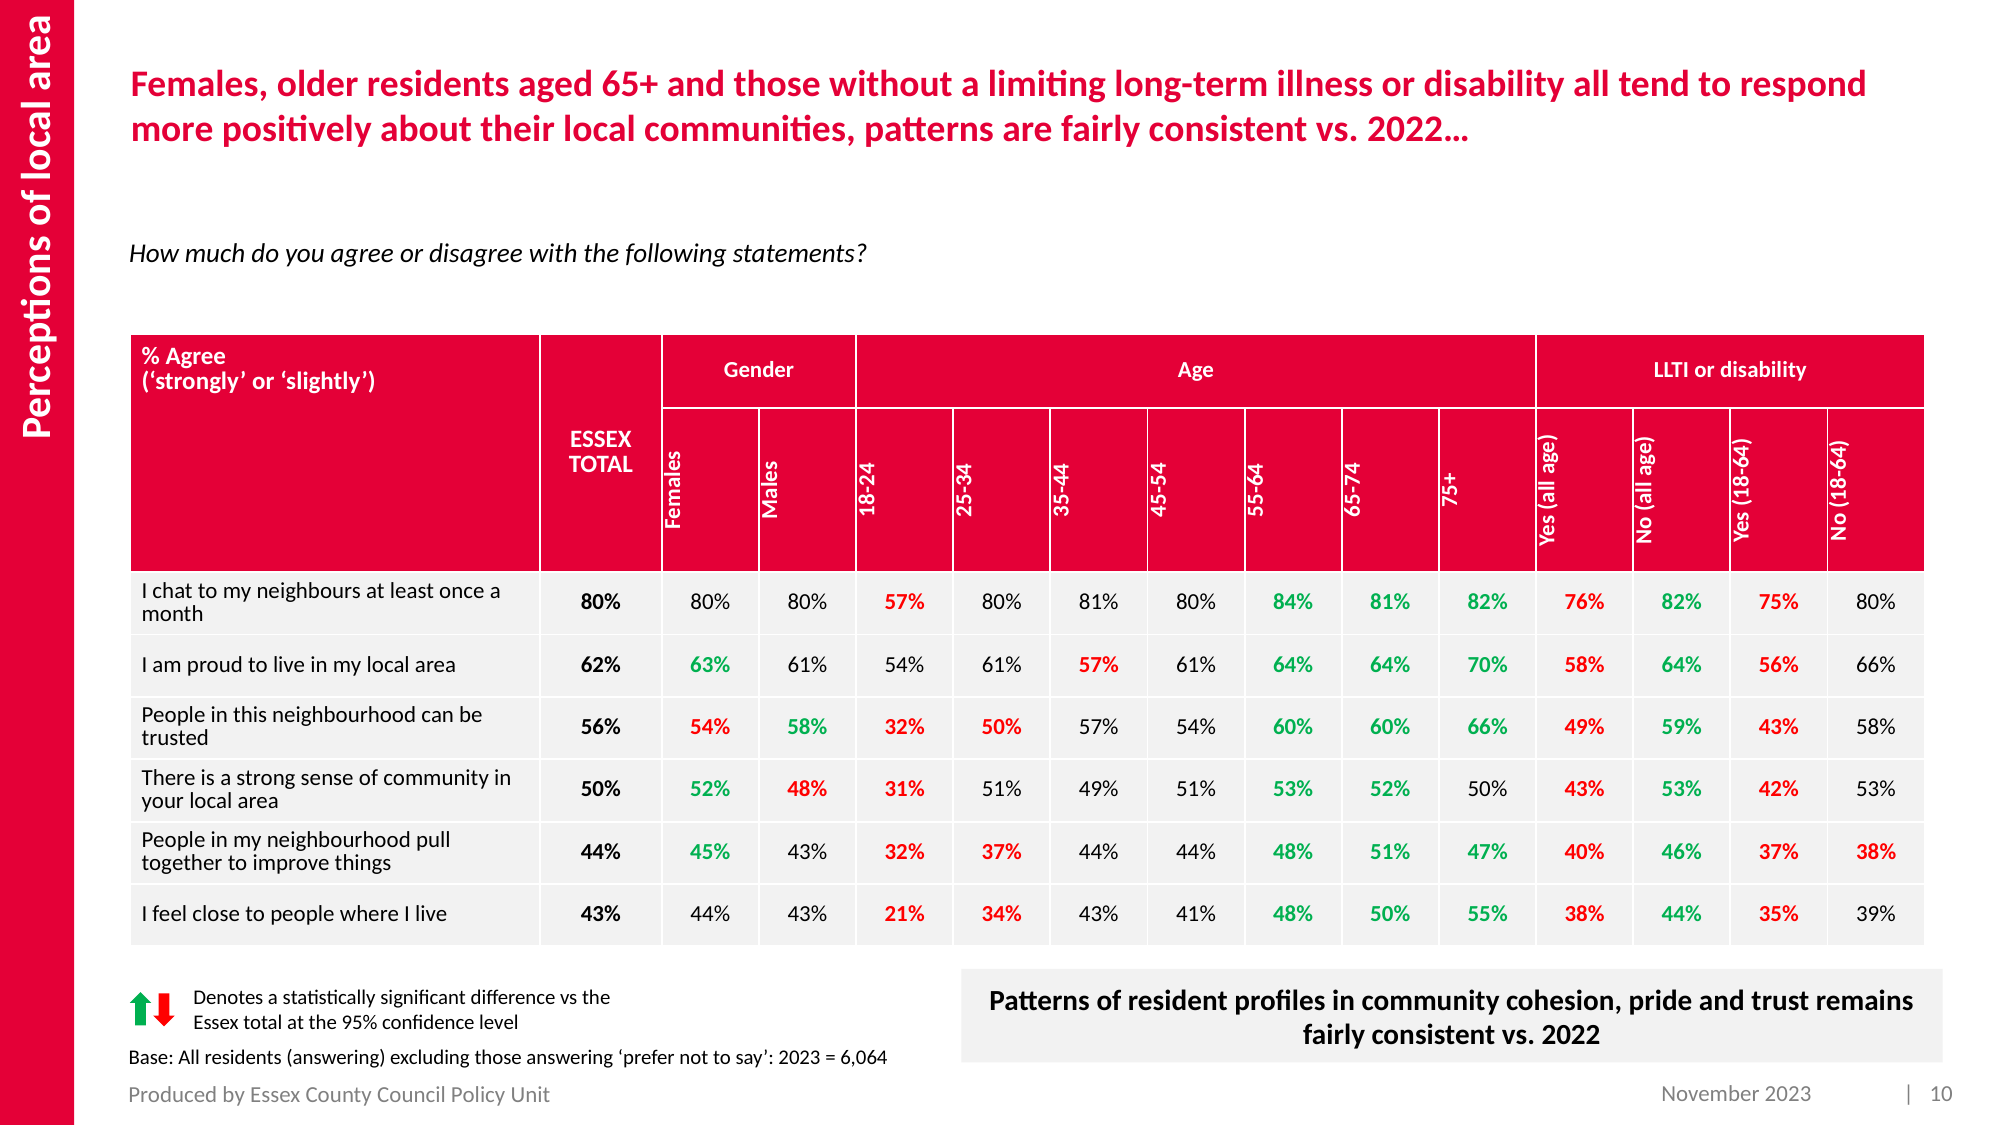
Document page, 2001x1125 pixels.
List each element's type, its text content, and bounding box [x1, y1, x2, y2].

table_cell 48% [1246, 885, 1341, 945]
table_cell 44% [541, 823, 661, 883]
table_cell 32% [857, 698, 952, 758]
table_cell 44% [1148, 823, 1244, 883]
text_box Base: All residents (answering) excluding those answering ‘prefer not to say’: 2023 = 6,064 [114, 1036, 1071, 1076]
table_cell 38% [1537, 885, 1632, 945]
table_cell 45-54 [1148, 409, 1244, 571]
table_cell Females [663, 409, 758, 571]
text_box [150, 992, 178, 1028]
table_cell 35% [1731, 885, 1827, 945]
table_cell 43% [1731, 698, 1827, 758]
text_box Denotes a statistically significant difference vs the Essex total at the 95% confidence level [178, 976, 635, 1042]
table_cell 51% [1148, 760, 1244, 821]
text_box Patterns of resident profiles in community cohesion, pride and trust remains fairly consistent vs. 2022 [961, 968, 1943, 1063]
table_cell 53% [1828, 760, 1924, 821]
table_cell 70% [1440, 635, 1535, 696]
table_cell 50% [954, 698, 1049, 758]
table_cell 58% [1537, 635, 1632, 696]
table_cell Yes (18-64) [1731, 409, 1827, 571]
table_cell 50% [541, 760, 661, 821]
table_cell 54% [1148, 698, 1244, 758]
table_header LLTI or disability [1537, 335, 1924, 407]
table_cell 45% [663, 823, 758, 883]
table_cell 38% [1828, 823, 1924, 883]
table_cell Yes (all age) [1537, 409, 1632, 571]
table_cell 84% [1246, 573, 1341, 634]
table_cell 37% [1731, 823, 1827, 883]
text_box Females, older residents aged 65+ and those without a limiting long-term illness or disability all tend to respond more positively about their local communities, patterns are fairly consistent vs. 2022… [115, 51, 1953, 229]
table_cell 64% [1634, 635, 1729, 696]
table_cell 21% [857, 885, 952, 945]
table_cell 50% [1440, 760, 1535, 821]
table_cell I feel close to people where I live [131, 885, 539, 945]
text_box How much do you agree or disagree with the following statements? [114, 228, 1925, 276]
table_cell 34% [954, 885, 1049, 945]
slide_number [1452, 1081, 1812, 1104]
table_cell 48% [1246, 823, 1341, 883]
table_cell 56% [541, 698, 661, 758]
table_cell 82% [1634, 573, 1729, 634]
table_cell 65-74 [1343, 409, 1438, 571]
table_cell 53% [1246, 760, 1341, 821]
text_box Perceptions of local area [0, 0, 75, 1125]
table_cell 57% [857, 573, 952, 634]
table_cell 55-64 [1246, 409, 1341, 571]
table_cell 80% [954, 573, 1049, 634]
footer Produced by Essex County Council Policy Unit [114, 1081, 1096, 1104]
table_cell 42% [1731, 760, 1827, 821]
table_cell 41% [1148, 885, 1244, 945]
table_cell Males [760, 409, 855, 571]
table_cell 75+ [1440, 409, 1535, 571]
table_cell 52% [1343, 760, 1438, 821]
table_cell 31% [857, 760, 952, 821]
table_cell 32% [857, 823, 952, 883]
table_cell 39% [1828, 885, 1924, 945]
table_cell 25-34 [954, 409, 1049, 571]
table_cell 43% [760, 823, 855, 883]
table_cell 80% [663, 573, 758, 634]
table_cell 51% [954, 760, 1049, 821]
table_cell 43% [1537, 760, 1632, 821]
table_cell 43% [760, 885, 855, 945]
table_cell 49% [1051, 760, 1147, 821]
table_cell 44% [1634, 885, 1729, 945]
table_cell 81% [1343, 573, 1438, 634]
table_cell People in this neighbourhood can be trusted [131, 698, 539, 758]
table_cell 43% [541, 885, 661, 945]
table_cell 57% [1051, 698, 1147, 758]
table_cell 62% [541, 635, 661, 696]
table_cell No (all age) [1634, 409, 1729, 571]
table_cell 46% [1634, 823, 1729, 883]
table_cell I am proud to live in my local area [131, 635, 539, 696]
table_cell 44% [663, 885, 758, 945]
table_cell 37% [954, 823, 1049, 883]
table_cell 63% [663, 635, 758, 696]
table_cell 54% [857, 635, 952, 696]
table_header Age [857, 335, 1535, 407]
table_cell There is a strong sense of community in your local area [131, 760, 539, 821]
table_cell 66% [1440, 698, 1535, 758]
table_cell 61% [954, 635, 1049, 696]
table_cell 47% [1440, 823, 1535, 883]
table_cell 81% [1051, 573, 1147, 634]
table_cell 56% [1731, 635, 1827, 696]
table_cell 80% [1828, 573, 1924, 634]
table_cell 80% [760, 573, 855, 634]
table_cell 75% [1731, 573, 1827, 634]
table_cell I chat to my neighbours at least once a month [131, 573, 539, 634]
table_cell 64% [1343, 635, 1438, 696]
table_cell 49% [1537, 698, 1632, 758]
text_box [127, 990, 154, 1027]
table_header Gender [663, 335, 855, 407]
table_cell 55% [1440, 885, 1535, 945]
table_cell 35-44 [1051, 409, 1147, 571]
table_cell 50% [1343, 885, 1438, 945]
table_cell 61% [760, 635, 855, 696]
table_cell 59% [1634, 698, 1729, 758]
table_cell 60% [1246, 698, 1341, 758]
table_cell 58% [1828, 698, 1924, 758]
table_cell 43% [1051, 885, 1147, 945]
table_cell 44% [1051, 823, 1147, 883]
table_cell 66% [1828, 635, 1924, 696]
table_cell 53% [1634, 760, 1729, 821]
table_cell 60% [1343, 698, 1438, 758]
table_header % Agree (‘strongly’ or ‘slightly’) [131, 335, 539, 571]
table_cell 61% [1148, 635, 1244, 696]
table_cell 40% [1537, 823, 1632, 883]
table_cell 58% [760, 698, 855, 758]
table_cell 51% [1343, 823, 1438, 883]
slide_number | 10 [1825, 1081, 1954, 1104]
table_cell 54% [663, 698, 758, 758]
table_cell 76% [1537, 573, 1632, 634]
table_cell 82% [1440, 573, 1535, 634]
table_cell No (18-64) [1828, 409, 1924, 571]
table_cell 48% [760, 760, 855, 821]
table_cell 57% [1051, 635, 1147, 696]
table_header ESSEX TOTAL [541, 335, 661, 571]
table_cell 52% [663, 760, 758, 821]
table_cell 64% [1246, 635, 1341, 696]
table_cell 18-24 [857, 409, 952, 571]
table_cell 80% [1148, 573, 1244, 634]
table_cell 80% [541, 573, 661, 634]
table_cell People in my neighbourhood pull together to improve things [131, 823, 539, 883]
